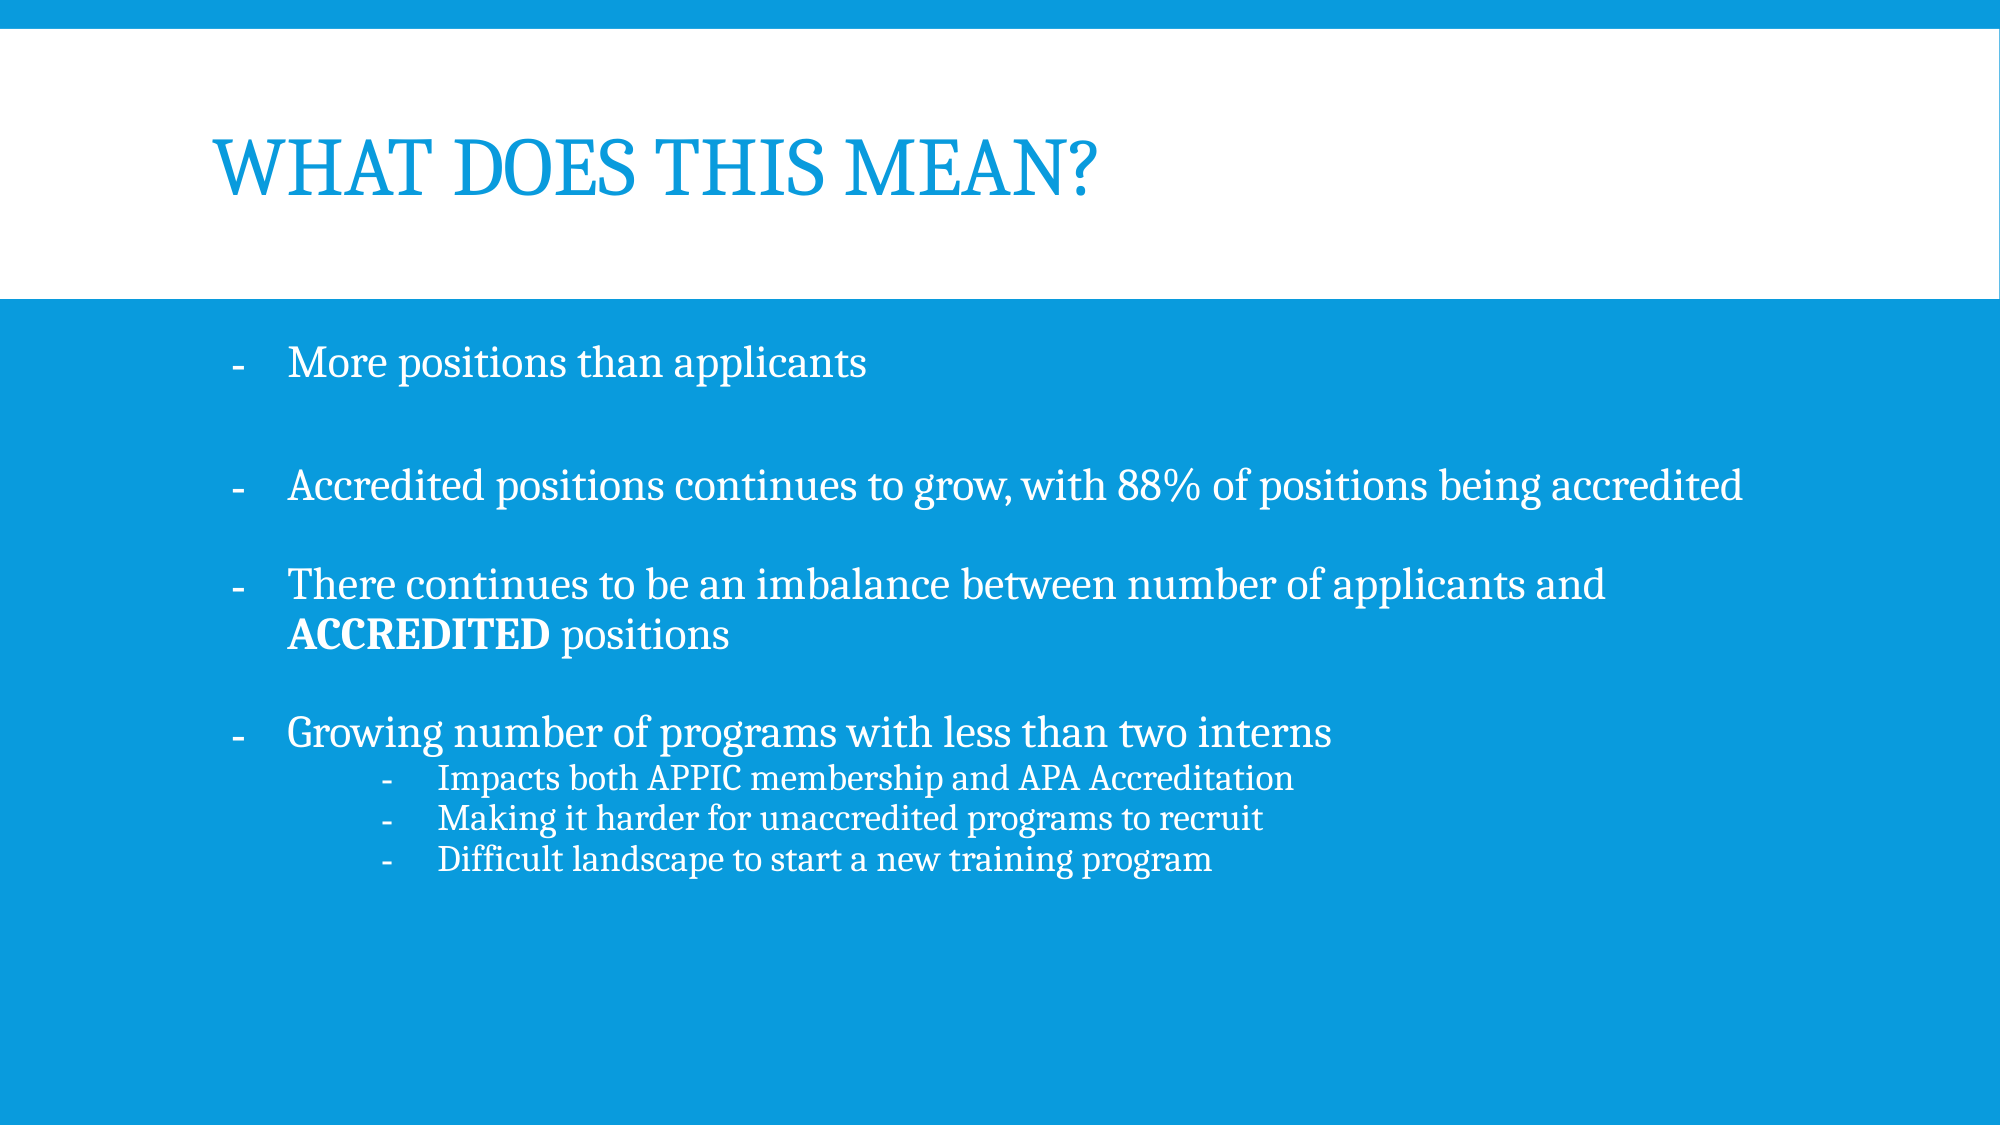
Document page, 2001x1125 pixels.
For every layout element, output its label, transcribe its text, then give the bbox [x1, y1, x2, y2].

title WHAT DOES THIS MEAN? [197, 46, 1803, 295]
list More positions than applicants Accredited positions continues to grow, with 88% of positions being accredited There continues to be an imbalance between number of applicants and ACCREDITED positions Growing number of programs with less than two interns Impacts both APPIC membership and APA Accreditation Making it harder for unaccredited programs to recruit Difficult landscape to start a new training program [197, 329, 1803, 1020]
